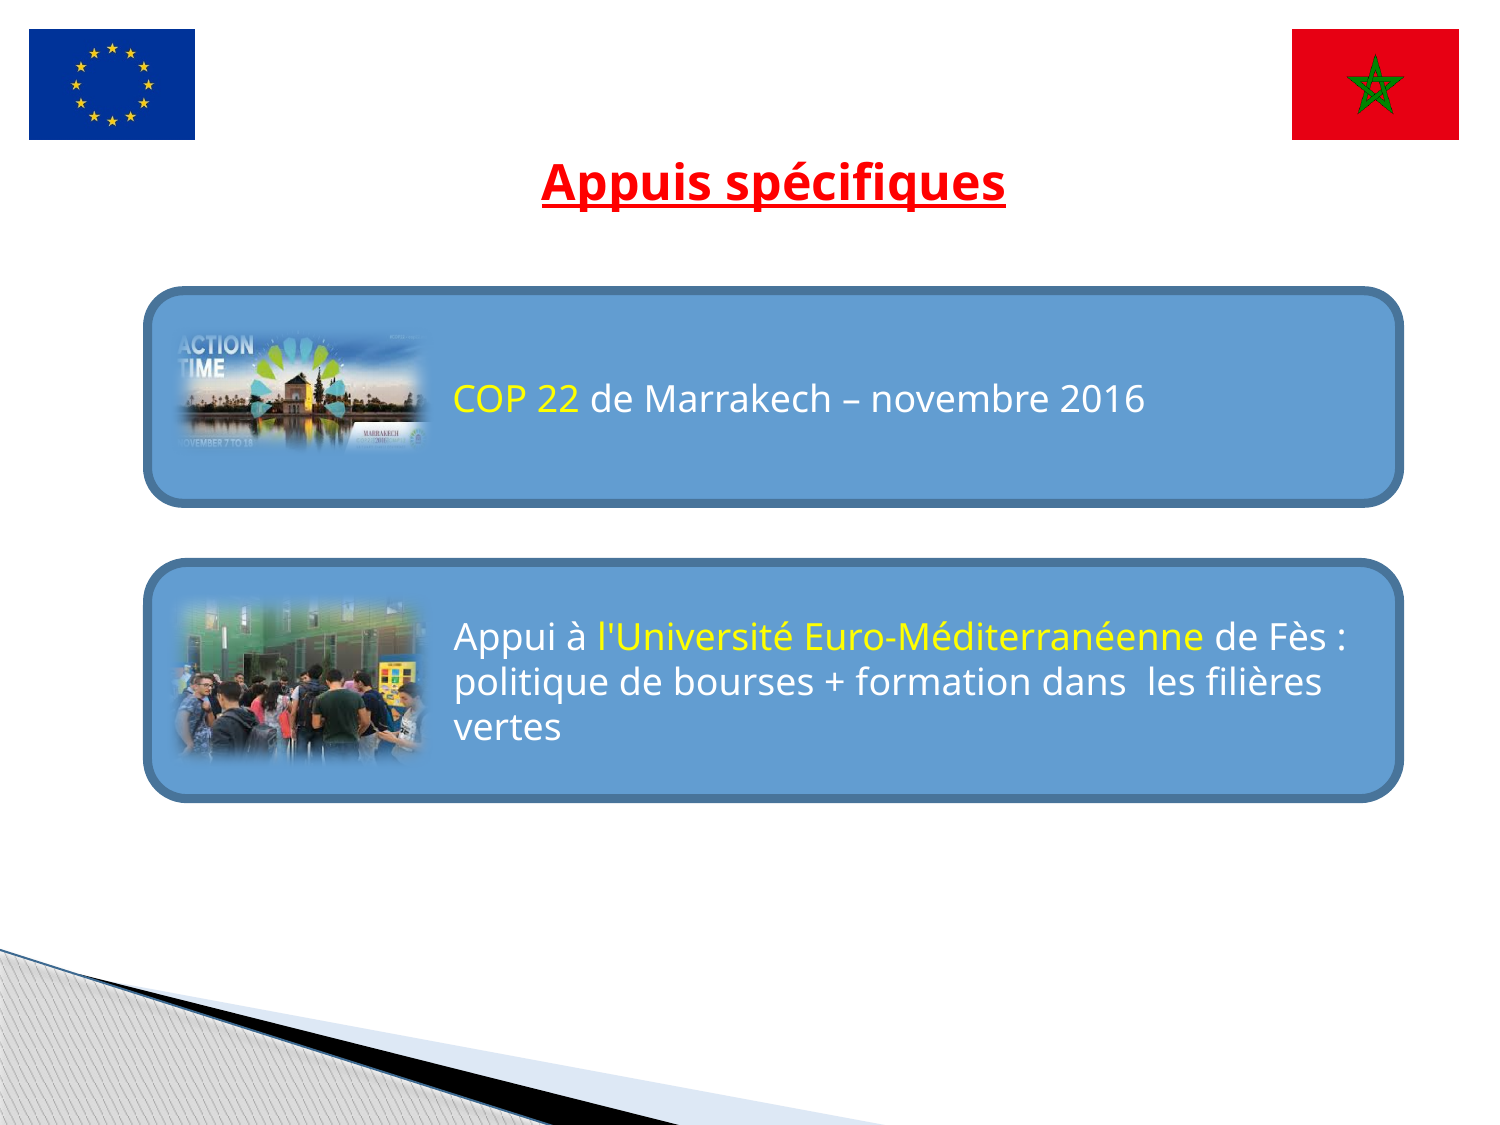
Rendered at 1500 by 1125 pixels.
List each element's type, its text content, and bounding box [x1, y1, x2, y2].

picture [29, 29, 195, 141]
picture [166, 591, 434, 770]
picture [170, 325, 434, 457]
text_box Appuis spécifiques [98, 139, 1449, 222]
picture [1292, 29, 1459, 141]
text_box Appui à l'Université Euro-Méditerranéenne de Fès : politique de bourses + formation dans les filières vertes [142, 557, 1405, 804]
text_box COP 22 de Marrakech – novembre 2016 [143, 286, 1405, 508]
